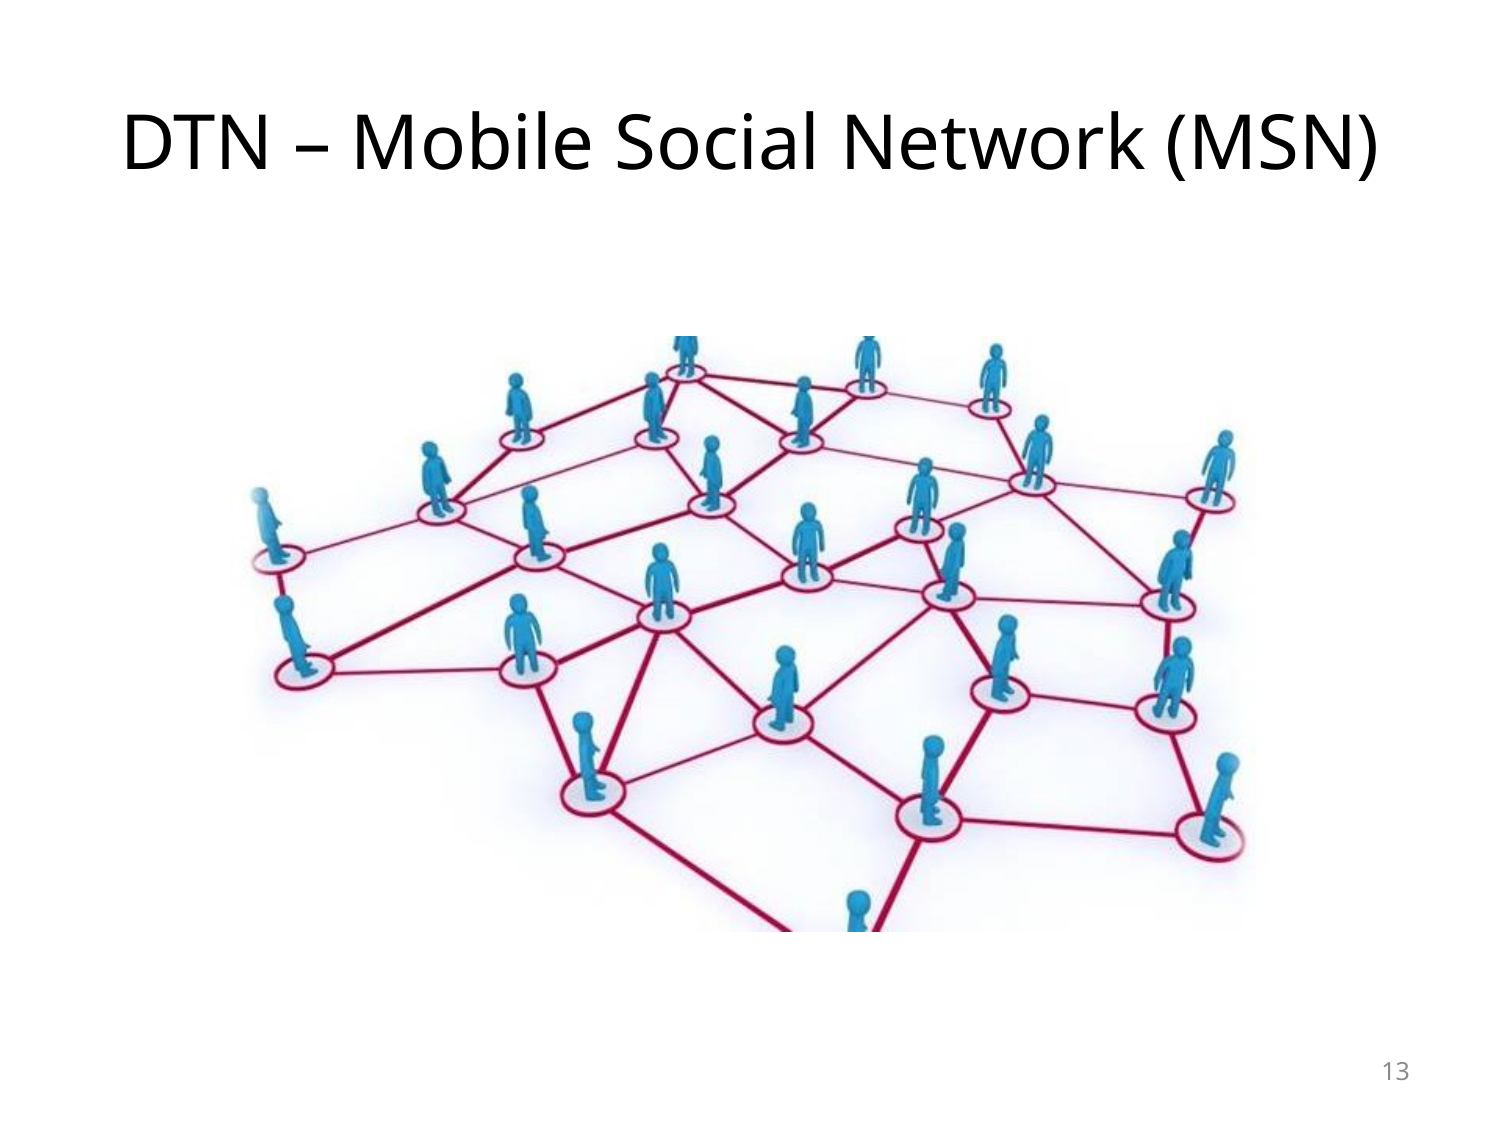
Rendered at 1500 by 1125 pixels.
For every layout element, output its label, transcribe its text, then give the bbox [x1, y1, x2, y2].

title DTN – Mobile Social Network (MSN) [75, 45, 1425, 233]
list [230, 335, 1270, 932]
slide_number 13 [1074, 1042, 1425, 1103]
